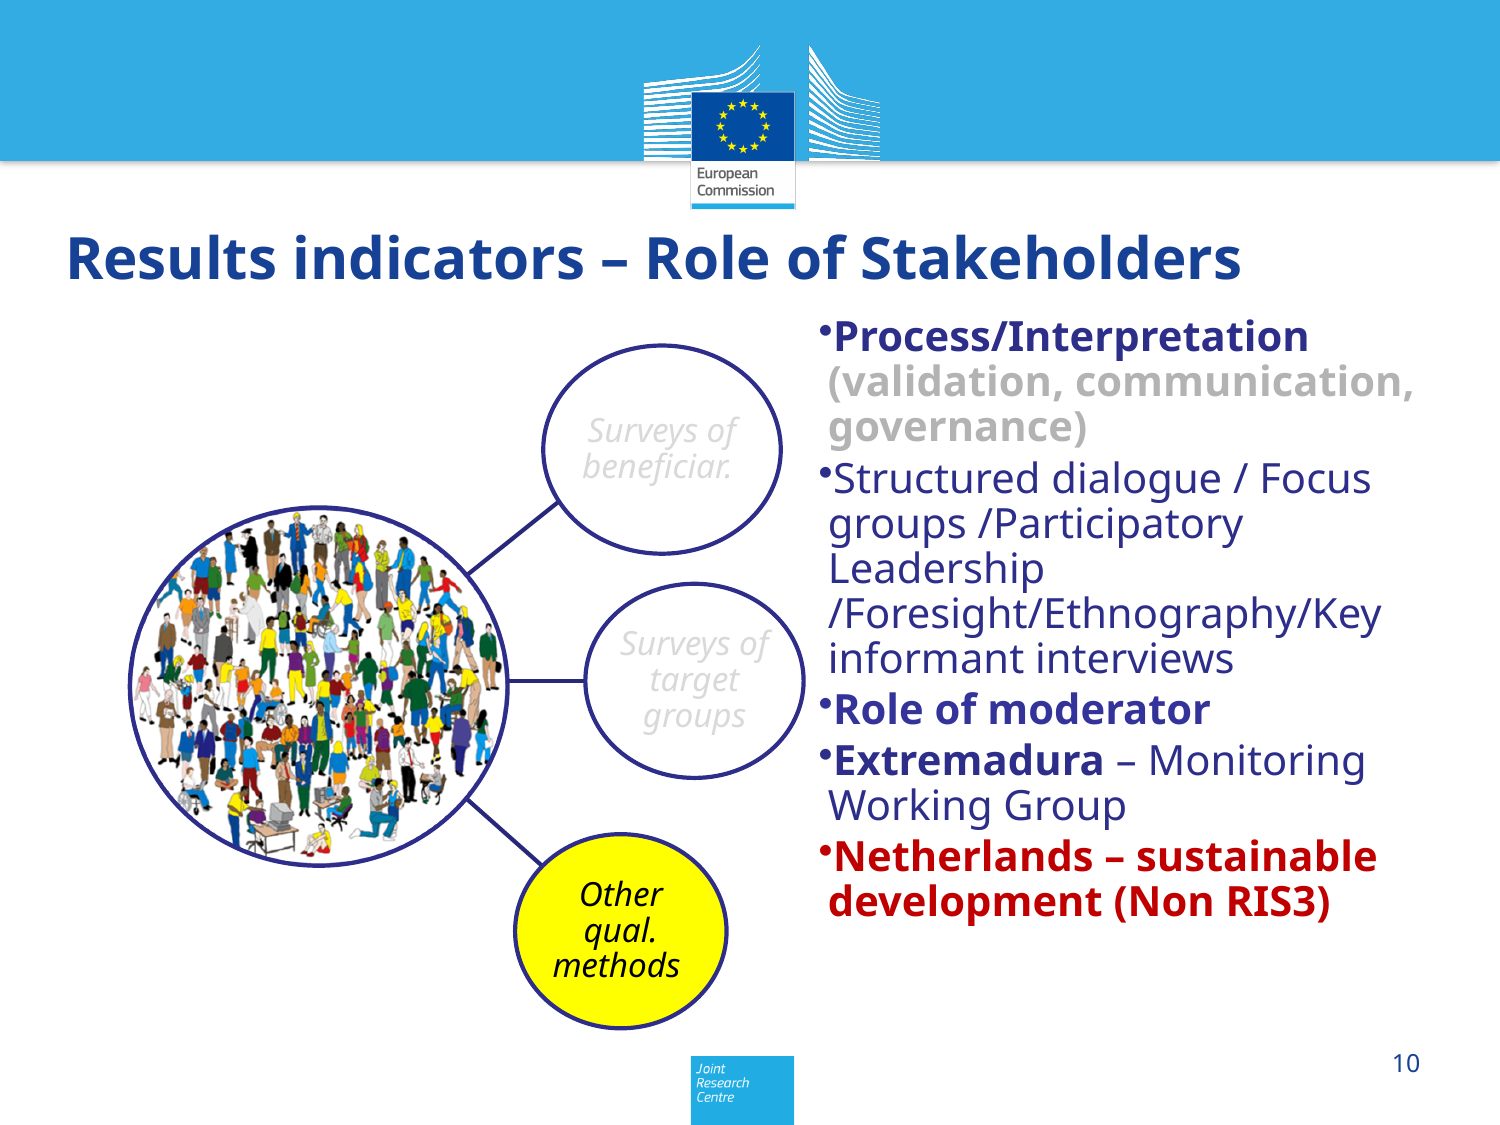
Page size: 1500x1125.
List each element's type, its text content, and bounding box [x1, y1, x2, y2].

title Results indicators – Role of Stakeholders [64, 214, 1471, 321]
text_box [129, 331, 1471, 1029]
text_box Process/Interpretation (validation, communication, governance) Structured dialogue / Focus groups /Participatory Leadership /Foresight/Ethnography/Key informant interviews Role of moderator Extremadura – Monitoring Working Group Netherlands – sustainable development (Non RIS3) [803, 308, 1500, 934]
